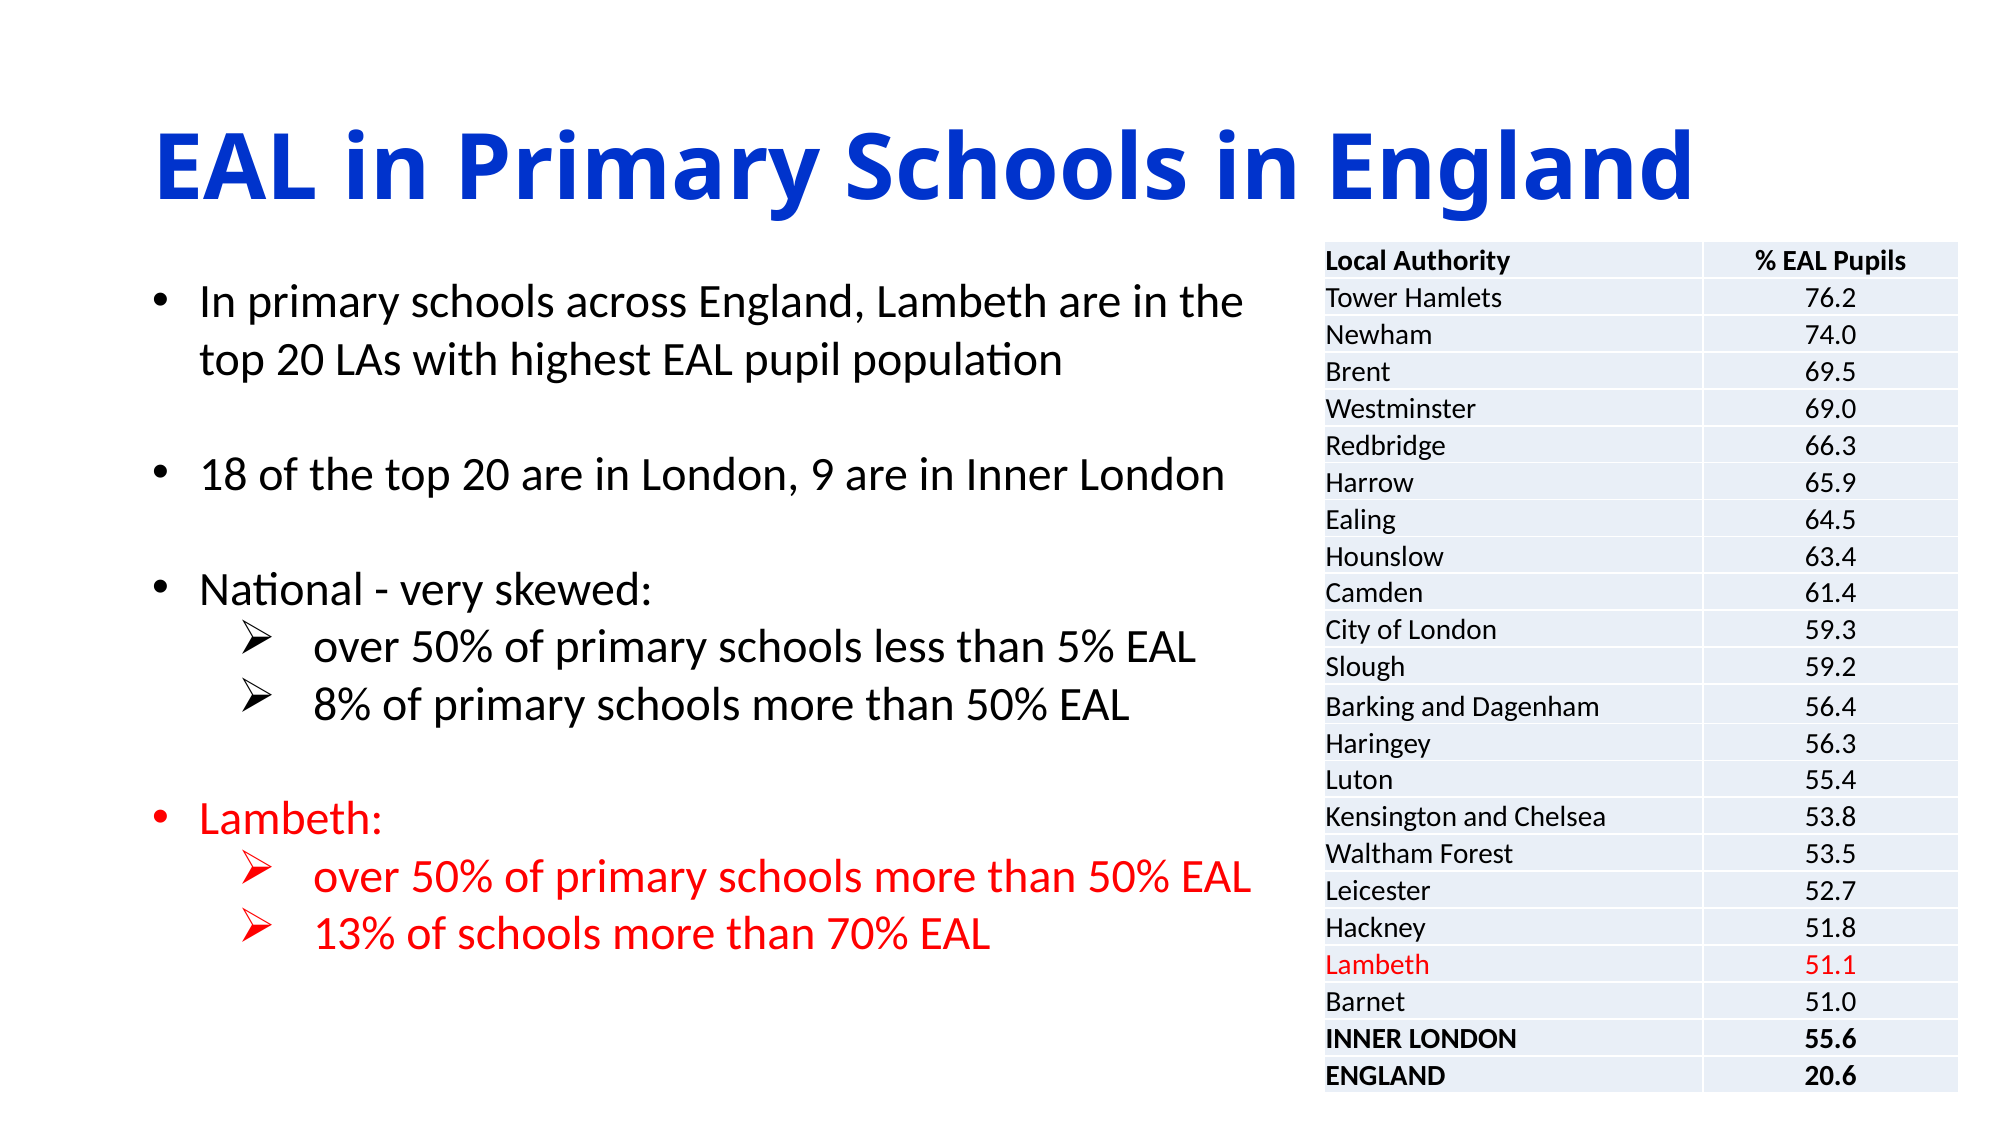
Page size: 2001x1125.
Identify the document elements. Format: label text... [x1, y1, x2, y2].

table_header Local Authority [1325, 242, 1702, 277]
table_cell 61.4 [1704, 574, 1958, 609]
table_cell Tower Hamlets [1325, 279, 1702, 314]
table_cell Redbridge [1325, 427, 1702, 462]
table_cell 66.3 [1704, 427, 1958, 462]
table_cell Barking and Dagenham [1325, 685, 1702, 723]
table_cell INNER LONDON [1325, 1020, 1702, 1055]
table_cell Barnet [1325, 983, 1702, 1018]
table_cell Camden [1325, 574, 1702, 609]
table_cell 69.5 [1704, 353, 1958, 388]
table_cell 56.4 [1704, 685, 1958, 723]
table_cell 64.5 [1704, 500, 1958, 536]
table_cell Brent [1325, 353, 1702, 388]
table_cell 74.0 [1704, 316, 1958, 351]
table_header % EAL Pupils [1704, 242, 1958, 277]
table_cell ENGLAND [1325, 1057, 1702, 1092]
table_cell 69.0 [1704, 390, 1958, 425]
table_cell 63.4 [1704, 537, 1958, 572]
table_cell 53.5 [1704, 835, 1958, 870]
table_cell Leicester [1325, 872, 1702, 907]
table_cell 59.3 [1704, 611, 1958, 646]
table_cell Luton [1325, 761, 1702, 796]
table_cell City of London [1325, 611, 1702, 646]
table_cell 65.9 [1704, 463, 1958, 499]
table_cell 51.1 [1704, 946, 1958, 981]
table_cell Kensington and Chelsea [1325, 798, 1702, 833]
table_cell Slough [1325, 648, 1702, 683]
table_cell 20.6 [1704, 1057, 1958, 1092]
table_cell Harrow [1325, 463, 1702, 499]
table_cell 55.6 [1704, 1020, 1958, 1055]
table_cell Westminster [1325, 390, 1702, 425]
table_cell 59.2 [1704, 648, 1958, 683]
table_cell Newham [1325, 316, 1702, 351]
table_cell 56.3 [1704, 724, 1958, 760]
text_box In primary schools across England, Lambeth are in the top 20 LAs with highest EAL pupil population 18 of the top 20 are in London, 9 are in Inner London National - very skewed: over 50% of primary schools less than 5% EAL 8% of primary schools more than 50% EAL Lambeth: over 50% of primary schools more than 50% EAL 13% of schools more than 70% EAL [137, 262, 1292, 967]
title EAL in Primary Schools in England [137, 59, 1863, 281]
table_cell Hounslow [1325, 537, 1702, 572]
table_cell 52.7 [1704, 872, 1958, 907]
table_cell Hackney [1325, 909, 1702, 944]
table_cell Waltham Forest [1325, 835, 1702, 870]
table_cell 51.8 [1704, 909, 1958, 944]
table_cell Ealing [1325, 500, 1702, 536]
table_cell 53.8 [1704, 798, 1958, 833]
table_cell Lambeth [1325, 946, 1702, 981]
table_cell 51.0 [1704, 983, 1958, 1018]
table_cell 76.2 [1704, 279, 1958, 314]
table_cell 55.4 [1704, 761, 1958, 796]
table_cell Haringey [1325, 724, 1702, 760]
